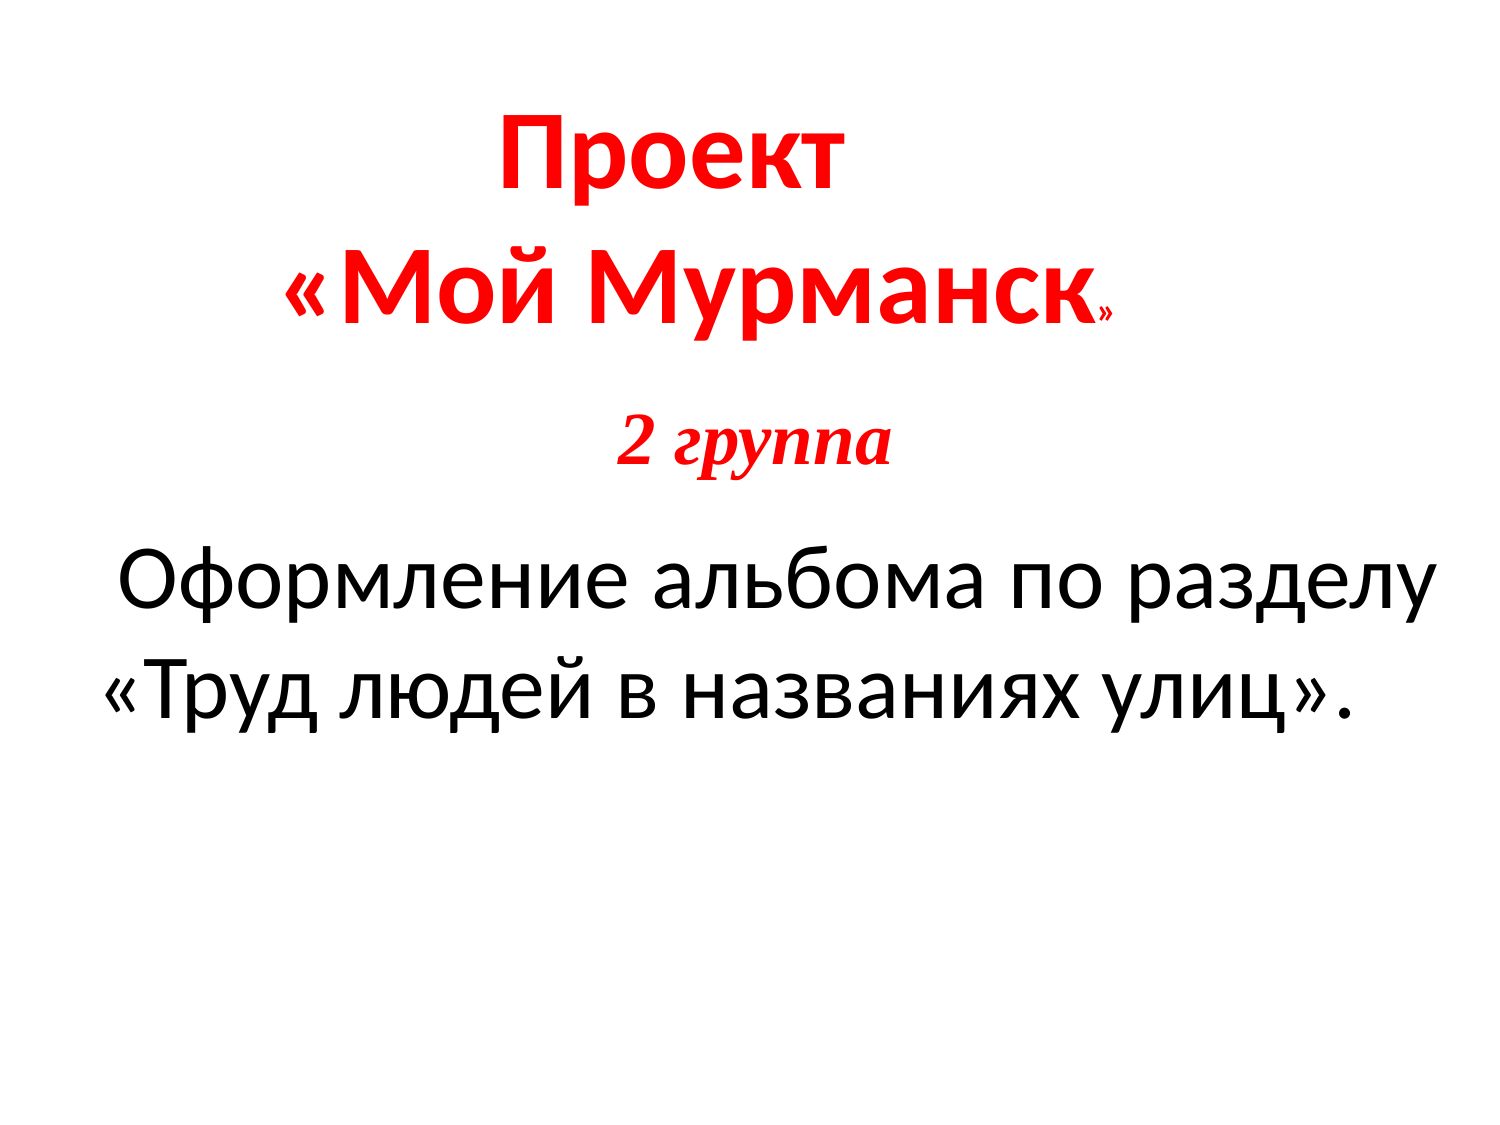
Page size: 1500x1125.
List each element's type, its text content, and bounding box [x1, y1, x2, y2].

text_box Оформление альбома по разделу «Труд людей в названиях улиц». [82, 509, 1500, 745]
text_box Проект «Мой Мурманск» [70, 68, 1325, 354]
text_box 2 группа [140, 292, 1371, 509]
